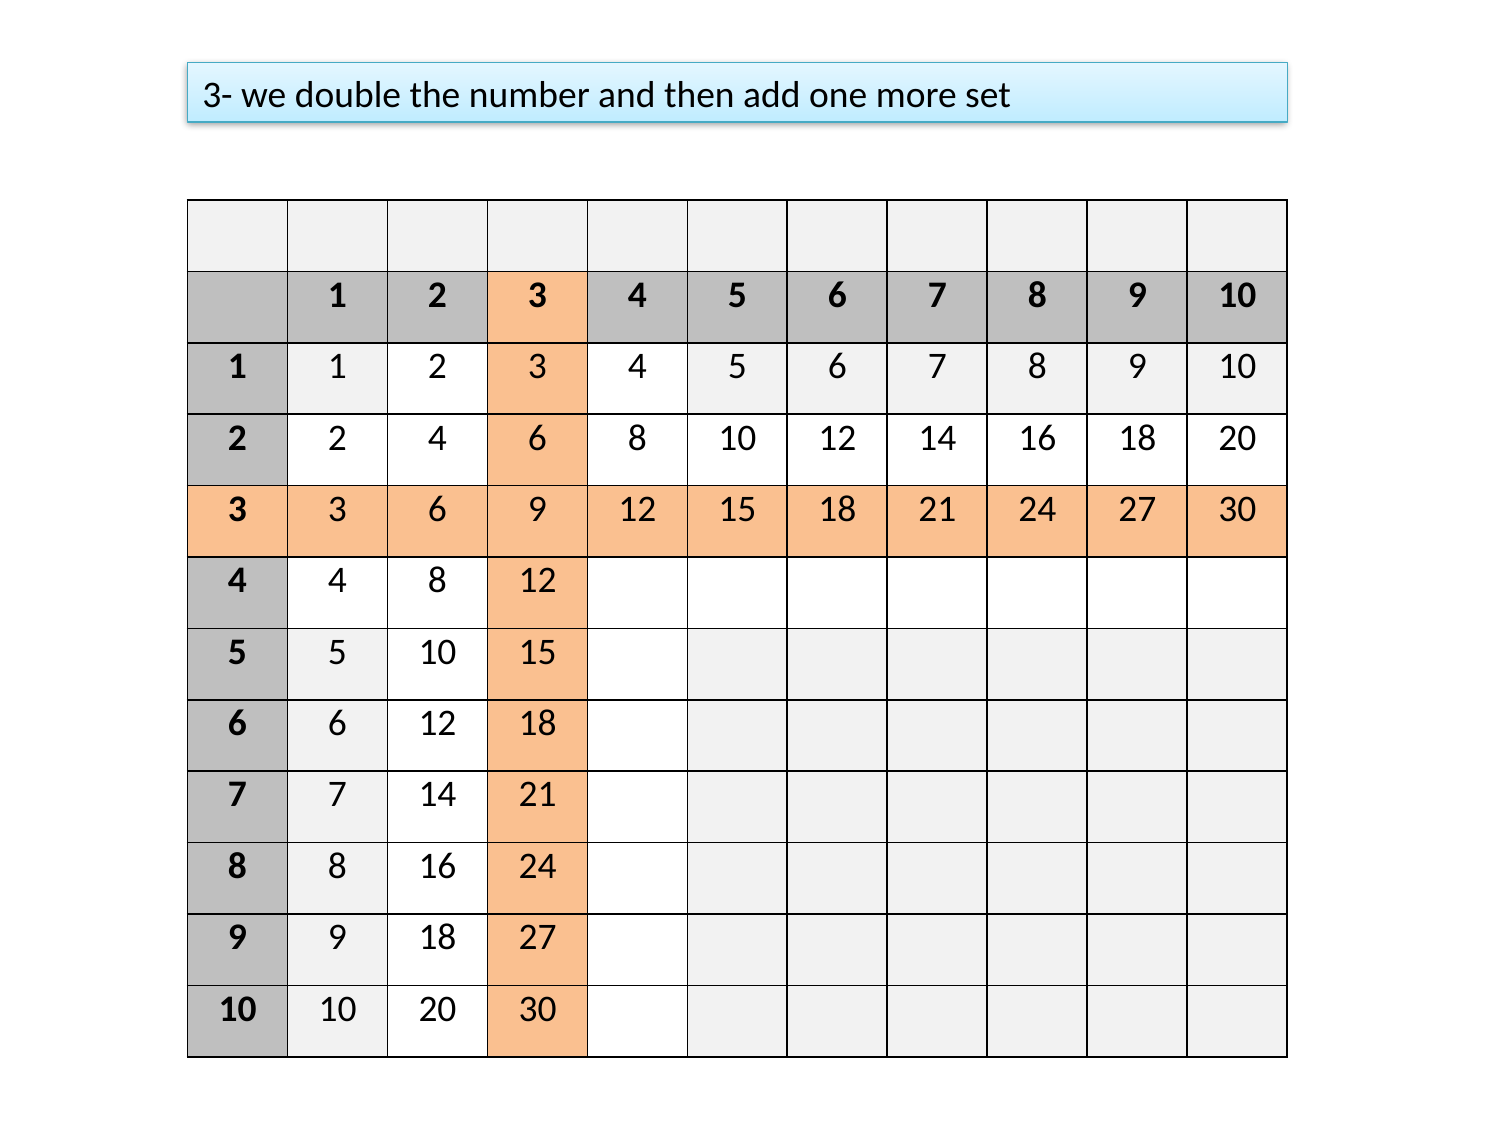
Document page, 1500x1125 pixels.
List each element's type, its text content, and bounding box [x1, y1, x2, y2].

table_cell [1088, 558, 1186, 628]
table_cell [588, 772, 687, 842]
table_cell 8 [988, 344, 1086, 413]
table_cell 3 [488, 344, 587, 413]
table_cell [1088, 843, 1186, 913]
text_box 3- we double the number and then add one more set [187, 62, 1288, 123]
table_cell 6 [388, 486, 487, 556]
table_cell [888, 701, 986, 770]
table_cell 14 [888, 415, 986, 485]
table_cell [1188, 915, 1286, 985]
table_cell 18 [788, 486, 886, 556]
table_header [388, 201, 487, 271]
table_cell 10 [188, 986, 287, 1056]
table_cell 1 [288, 344, 387, 413]
table_header [988, 201, 1086, 271]
table_cell 2 [288, 415, 387, 485]
table_cell [1188, 843, 1286, 913]
table_cell 4 [388, 415, 487, 485]
table_cell 8 [988, 272, 1086, 342]
table_cell [1188, 558, 1286, 628]
table_cell [588, 558, 687, 628]
table_cell 1 [188, 344, 287, 413]
table_cell 9 [488, 486, 587, 556]
table_cell 1 [288, 272, 387, 342]
table_cell 7 [888, 272, 986, 342]
table_cell 5 [688, 272, 786, 342]
table_cell [688, 558, 786, 628]
table_cell [888, 843, 986, 913]
table_cell [188, 272, 287, 342]
table_cell 3 [488, 272, 587, 342]
table_cell 27 [488, 915, 587, 985]
table_header [588, 201, 687, 271]
table_cell 21 [888, 486, 986, 556]
table_cell 9 [1088, 344, 1186, 413]
table_cell 10 [1188, 344, 1286, 413]
table_cell [788, 701, 886, 770]
table_header [288, 201, 387, 271]
table_cell 20 [388, 986, 487, 1056]
table_cell [1088, 629, 1186, 699]
table_cell 30 [488, 986, 587, 1056]
table_cell 10 [388, 629, 487, 699]
table_cell 12 [788, 415, 886, 485]
table_cell [988, 558, 1086, 628]
table_cell 10 [1188, 272, 1286, 342]
table_cell [788, 915, 886, 985]
table_cell [688, 629, 786, 699]
table_cell [1088, 915, 1186, 985]
table_header [1088, 201, 1186, 271]
table_cell 15 [688, 486, 786, 556]
table_cell 7 [288, 772, 387, 842]
table_cell 12 [488, 558, 587, 628]
table_cell 8 [588, 415, 687, 485]
table_cell 9 [1088, 272, 1186, 342]
table_cell 24 [488, 843, 587, 913]
table_cell [688, 772, 786, 842]
table_cell 4 [588, 344, 687, 413]
table_cell 3 [288, 486, 387, 556]
table_cell [1188, 629, 1286, 699]
table_cell 9 [188, 915, 287, 985]
table_cell 8 [288, 843, 387, 913]
table_cell [988, 843, 1086, 913]
table_cell 4 [188, 558, 287, 628]
table_cell [1188, 701, 1286, 770]
table_cell 16 [988, 415, 1086, 485]
table_cell 2 [388, 344, 487, 413]
table_cell 6 [288, 701, 387, 770]
table_cell 24 [988, 486, 1086, 556]
table_cell 16 [388, 843, 487, 913]
table_header [188, 201, 287, 271]
table_cell [788, 558, 886, 628]
table_cell 30 [1188, 486, 1286, 556]
table_header [788, 201, 886, 271]
table_cell 18 [388, 915, 487, 985]
table_cell [1088, 701, 1186, 770]
table_cell [888, 558, 986, 628]
table_cell [988, 772, 1086, 842]
table_cell 12 [388, 701, 487, 770]
table_cell 4 [288, 558, 387, 628]
table_cell 5 [288, 629, 387, 699]
table_cell 6 [788, 344, 886, 413]
table_cell [988, 629, 1086, 699]
table_cell [1188, 772, 1286, 842]
table_cell 6 [788, 272, 886, 342]
table_cell [888, 986, 986, 1056]
table_cell 7 [888, 344, 986, 413]
table_cell 20 [1188, 415, 1286, 485]
table_cell [588, 701, 687, 770]
table_cell 2 [188, 415, 287, 485]
table_cell [1088, 986, 1186, 1056]
table_cell 7 [188, 772, 287, 842]
table_cell [688, 915, 786, 985]
table_header [888, 201, 986, 271]
table_cell [788, 629, 886, 699]
table_cell 12 [588, 486, 687, 556]
table_cell [988, 701, 1086, 770]
table_cell 21 [488, 772, 587, 842]
table_cell [988, 986, 1086, 1056]
table_cell [1088, 772, 1186, 842]
table_cell [688, 986, 786, 1056]
table_cell [1188, 986, 1286, 1056]
table_cell [688, 701, 786, 770]
table_cell 6 [488, 415, 587, 485]
table_cell [988, 915, 1086, 985]
table_cell [888, 772, 986, 842]
table_cell 9 [288, 915, 387, 985]
table_cell 3 [188, 486, 287, 556]
table_cell [588, 629, 687, 699]
table_cell [888, 915, 986, 985]
table_cell [588, 843, 687, 913]
table_cell 14 [388, 772, 487, 842]
table_cell [788, 986, 886, 1056]
table_cell 18 [488, 701, 587, 770]
table_cell [688, 843, 786, 913]
table_cell 10 [288, 986, 387, 1056]
table_header [488, 201, 587, 271]
table_cell 27 [1088, 486, 1186, 556]
table_cell 5 [688, 344, 786, 413]
table_cell [788, 843, 886, 913]
table_cell 6 [188, 701, 287, 770]
table_cell 4 [588, 272, 687, 342]
table_cell 8 [388, 558, 487, 628]
table_header [1188, 201, 1286, 271]
table_cell 18 [1088, 415, 1186, 485]
table_cell 10 [688, 415, 786, 485]
table_cell 5 [188, 629, 287, 699]
table_cell [788, 772, 886, 842]
table_cell [888, 629, 986, 699]
table_cell 8 [188, 843, 287, 913]
table_cell [588, 986, 687, 1056]
table_cell 2 [388, 272, 487, 342]
table_cell [588, 915, 687, 985]
table_cell 15 [488, 629, 587, 699]
table_header [688, 201, 786, 271]
